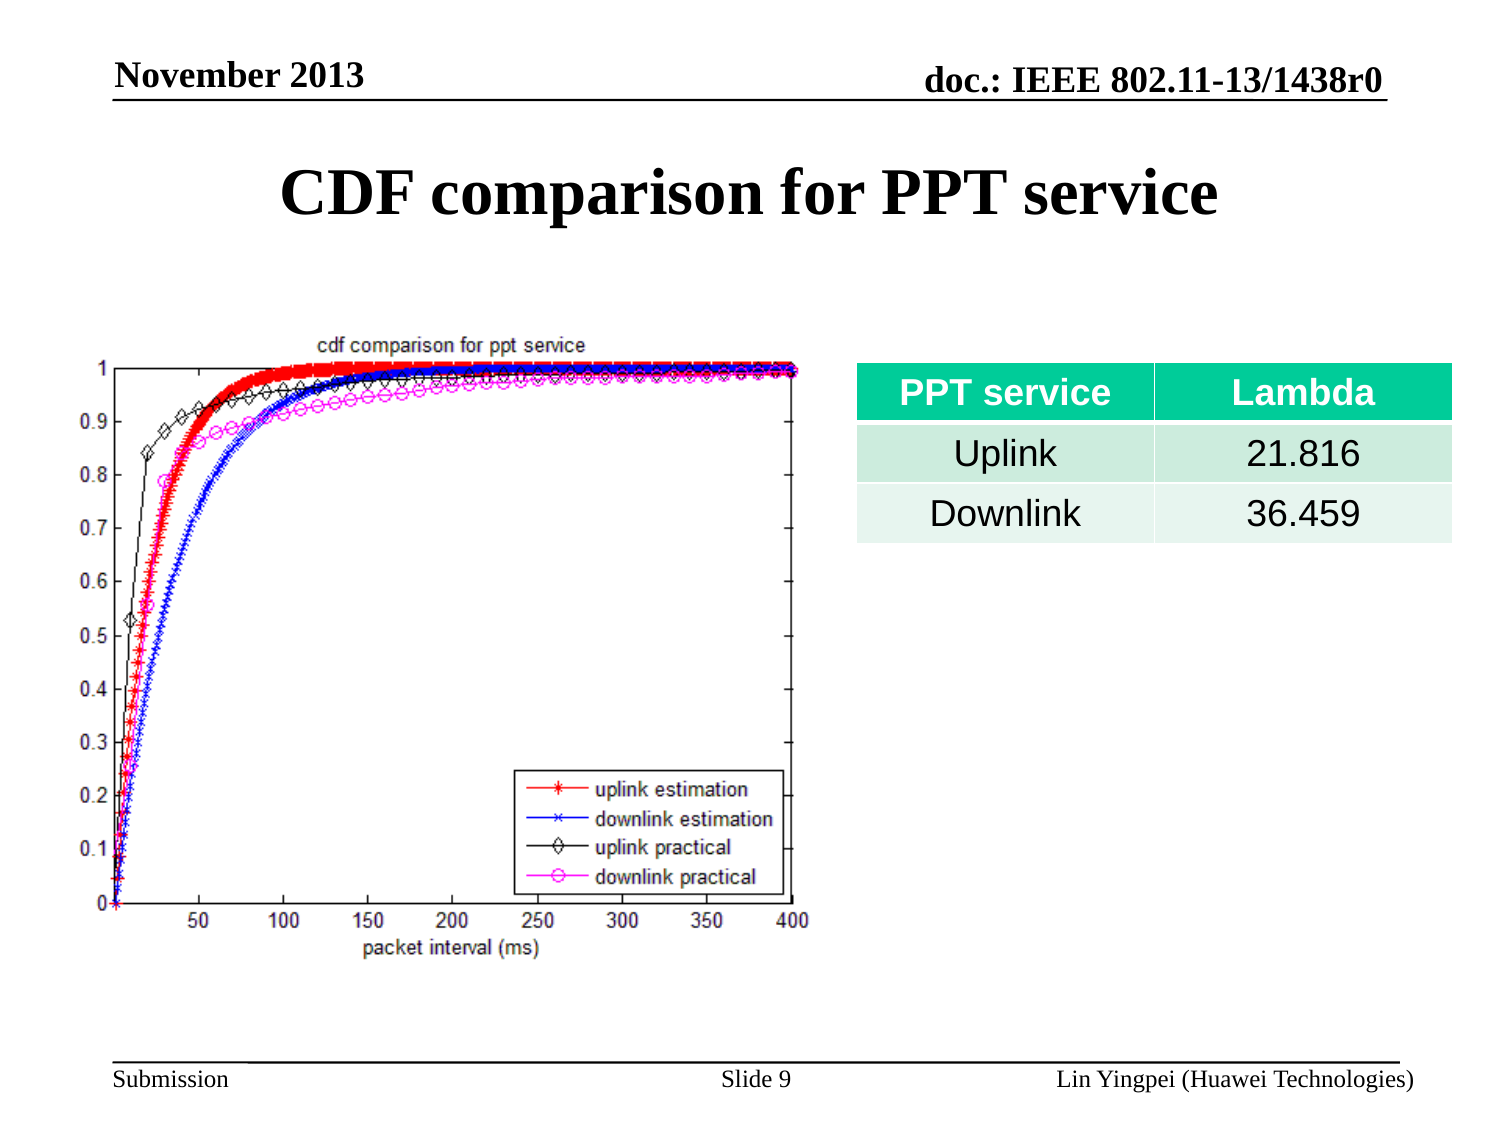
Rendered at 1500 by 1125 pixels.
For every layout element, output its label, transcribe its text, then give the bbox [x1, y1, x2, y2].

table_cell Uplink [879, 425, 1154, 482]
table_cell Downlink [879, 484, 1154, 543]
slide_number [114, 50, 374, 96]
table_header PPT service [879, 363, 1154, 420]
table_header Lambda [1155, 363, 1452, 420]
table_cell 21.816 [1155, 425, 1452, 482]
table_cell 36.459 [1155, 484, 1452, 543]
slide_number Slide 9 [712, 1062, 800, 1093]
title CDF comparison for PPT service [112, 99, 1388, 276]
picture [0, 318, 876, 976]
